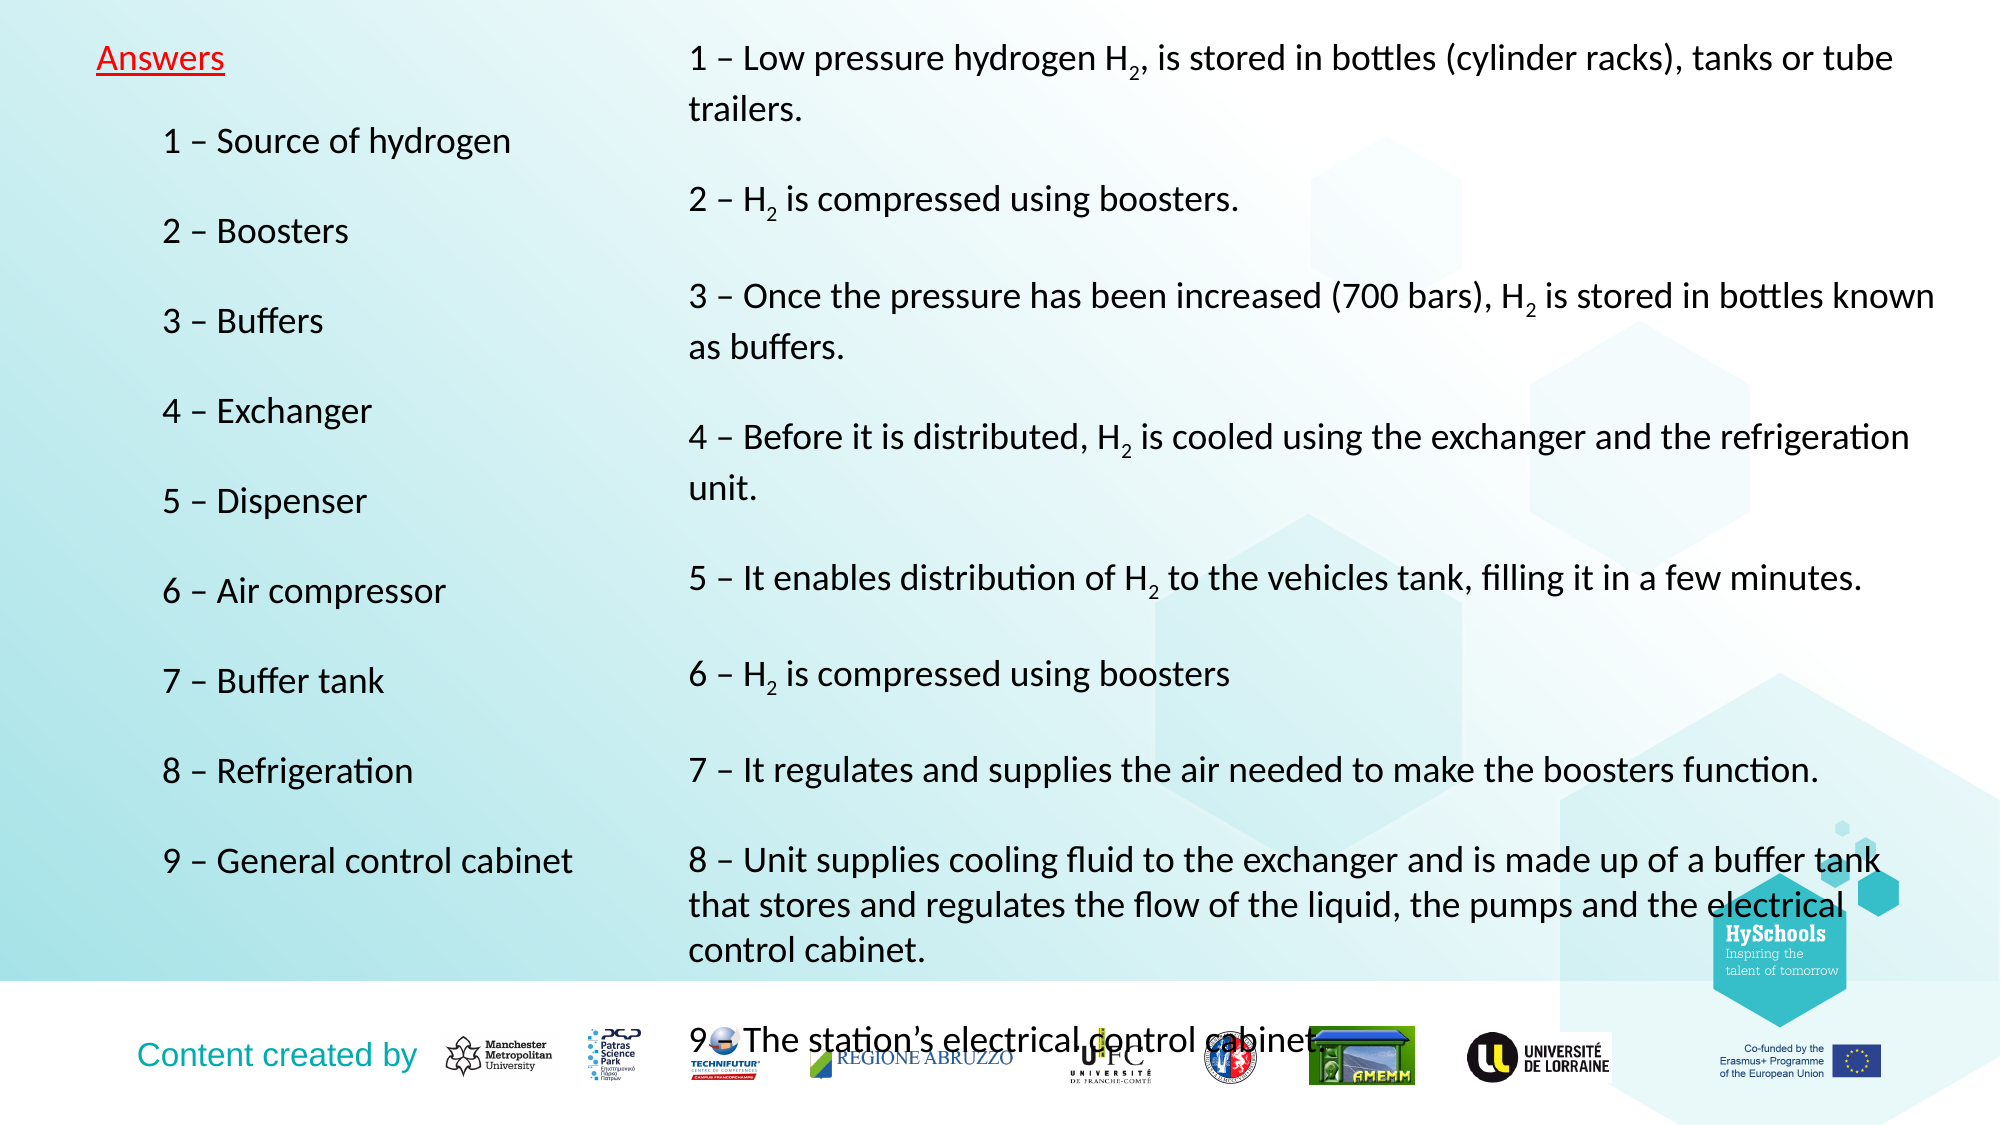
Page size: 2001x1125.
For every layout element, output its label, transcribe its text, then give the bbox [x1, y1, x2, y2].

picture [0, 0, 2000, 1125]
text_box Answers [81, 25, 603, 86]
text_box 1 – Low pressure hydrogen H2, is stored in bottles (cylinder racks), tanks or tube trailers. 2 – H2 is compressed using boosters. 3 – Once the pressure has been increased (700 bars), H2 is stored in bottles known as buffers. 4 – Before it is distributed, H2 is cooled using the exchanger and the refrigeration unit. 5 – It enables distribution of H2 to the vehicles tank, filling it in a few minutes. 6 – H2 is compressed using boosters 7 – It regulates and supplies the air needed to make the boosters function. 8 – Unit supplies cooling fluid to the exchanger and is made up of a buffer tank that stores and regulates the flow of the liquid, the pumps and the electrical control cabinet. 9 – The station’s electrical control cabinet. [673, 25, 1964, 1068]
text_box 1 – Source of hydrogen 2 – Boosters 3 – Buffers 4 – Exchanger 5 – Dispenser 6 – Air compressor 7 – Buffer tank 8 – Refrigeration 9 – General control cabinet [147, 109, 673, 889]
